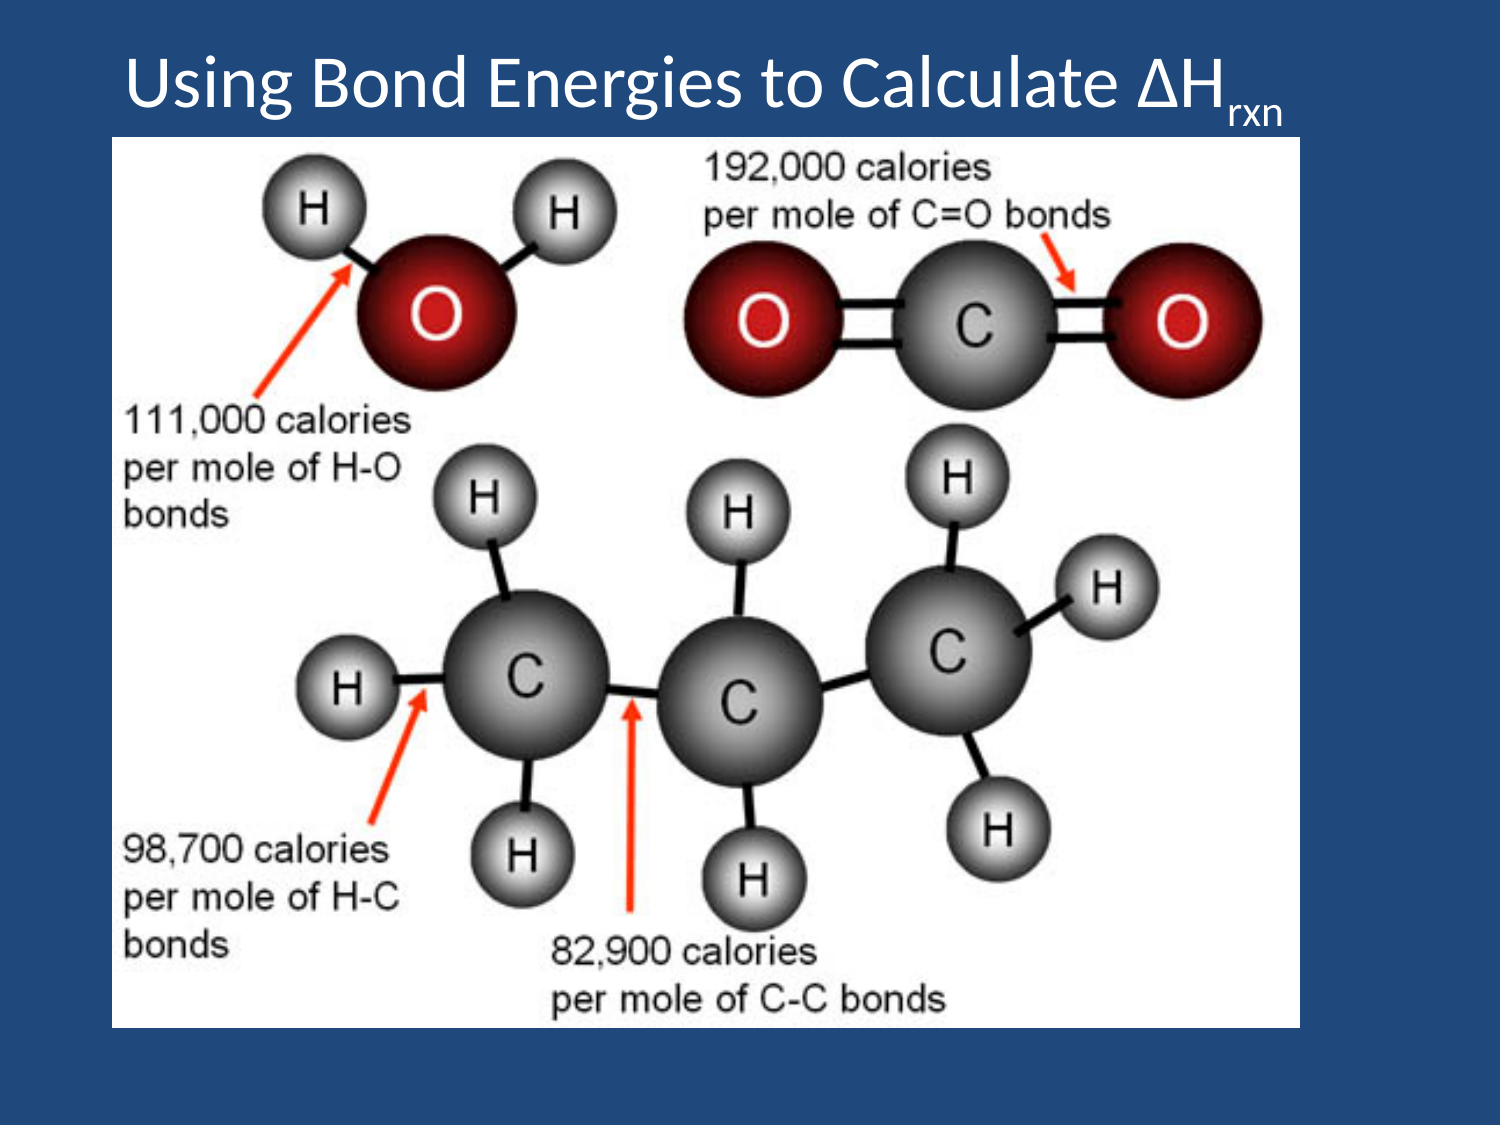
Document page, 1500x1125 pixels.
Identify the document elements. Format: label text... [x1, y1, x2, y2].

text_box Using Bond Energies to Calculate ∆Hrxn [110, 24, 1316, 143]
picture [112, 137, 1301, 1029]
